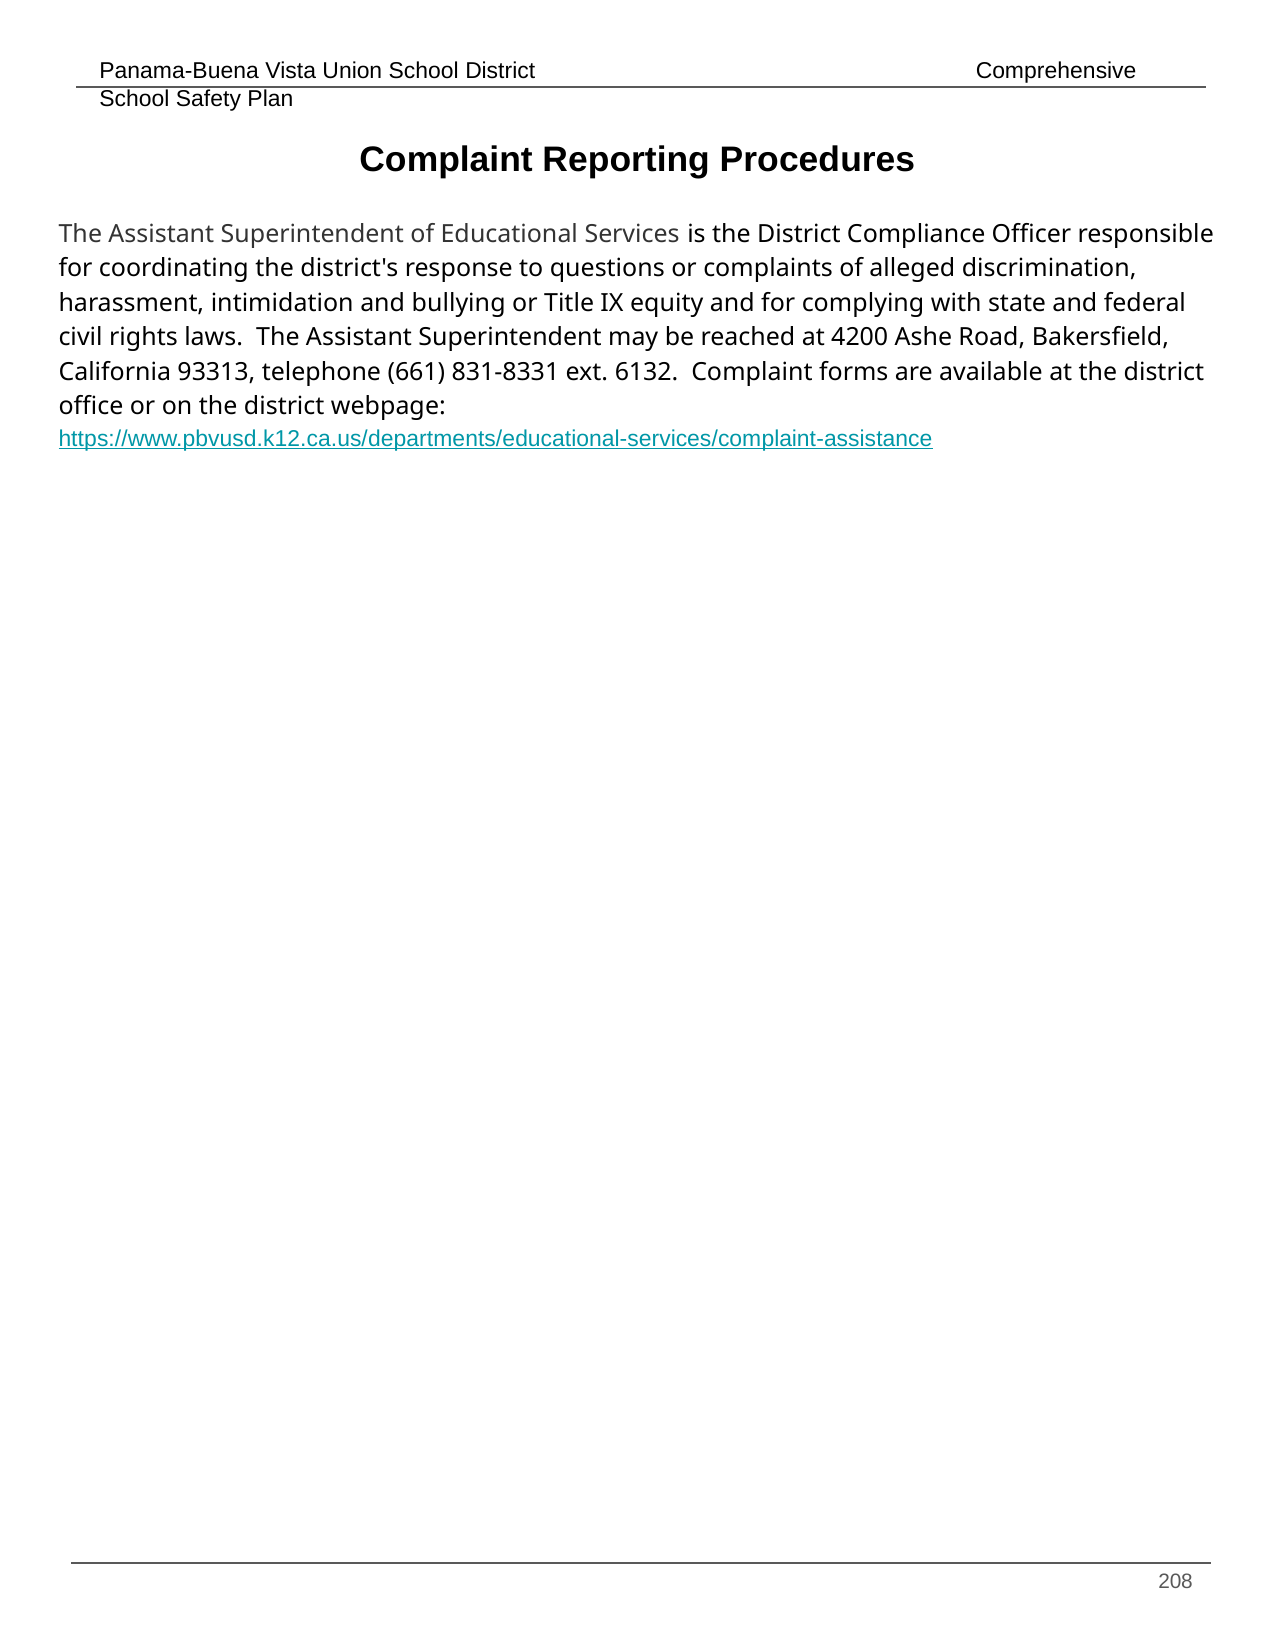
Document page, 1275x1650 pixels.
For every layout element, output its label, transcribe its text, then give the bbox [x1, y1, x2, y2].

list Complaint Reporting Procedures The Assistant Superintendent of Educational Services is the District Compliance Officer responsible for coordinating the district's response to questions or complaints of alleged discrimination, harassment, intimidation and bullying or Title IX equity and for complying with state and federal civil rights laws. The Assistant Superintendent may be reached at 4200 Ashe Road, Bakersfield, California 93313, telephone (661) 831-8331 ext. 6132. Complaint forms are available at the district office or on the district webpage: https://www.pbvusd.k12.ca.us/departments/educational-services/complaint-assistance [43, 114, 1232, 1570]
slide_number ‹#› [1131, 1552, 1208, 1623]
